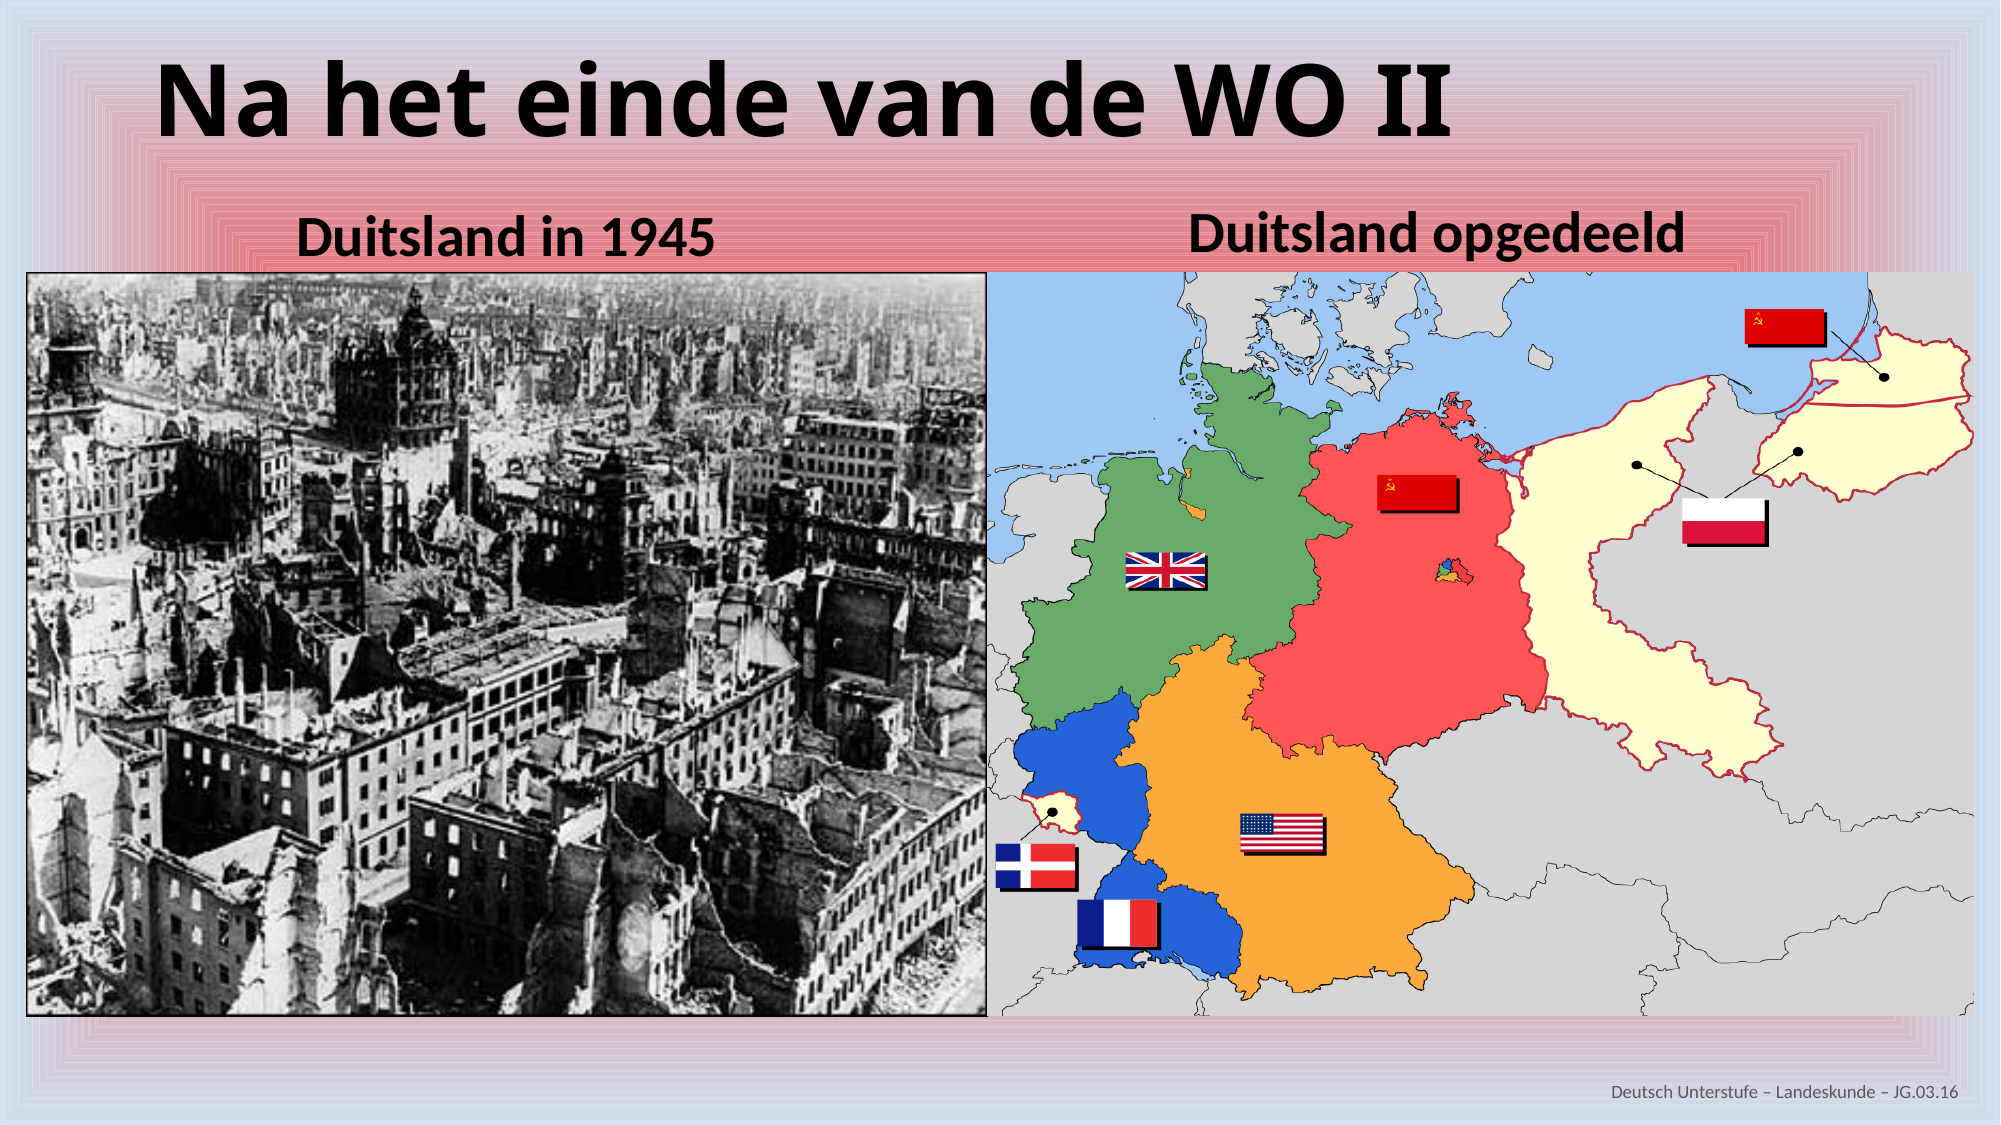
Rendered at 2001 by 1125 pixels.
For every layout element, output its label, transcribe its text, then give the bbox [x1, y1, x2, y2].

title Na het einde van de WO II [137, 40, 1863, 167]
text_box Deutsch Unterstufe – Landeskunde – JG.03.16 [1557, 1072, 1974, 1110]
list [987, 272, 1974, 1016]
list Duitsland in 1945 [83, 181, 930, 272]
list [26, 272, 988, 1018]
list Duitsland opgedeeld [1012, 157, 1863, 272]
